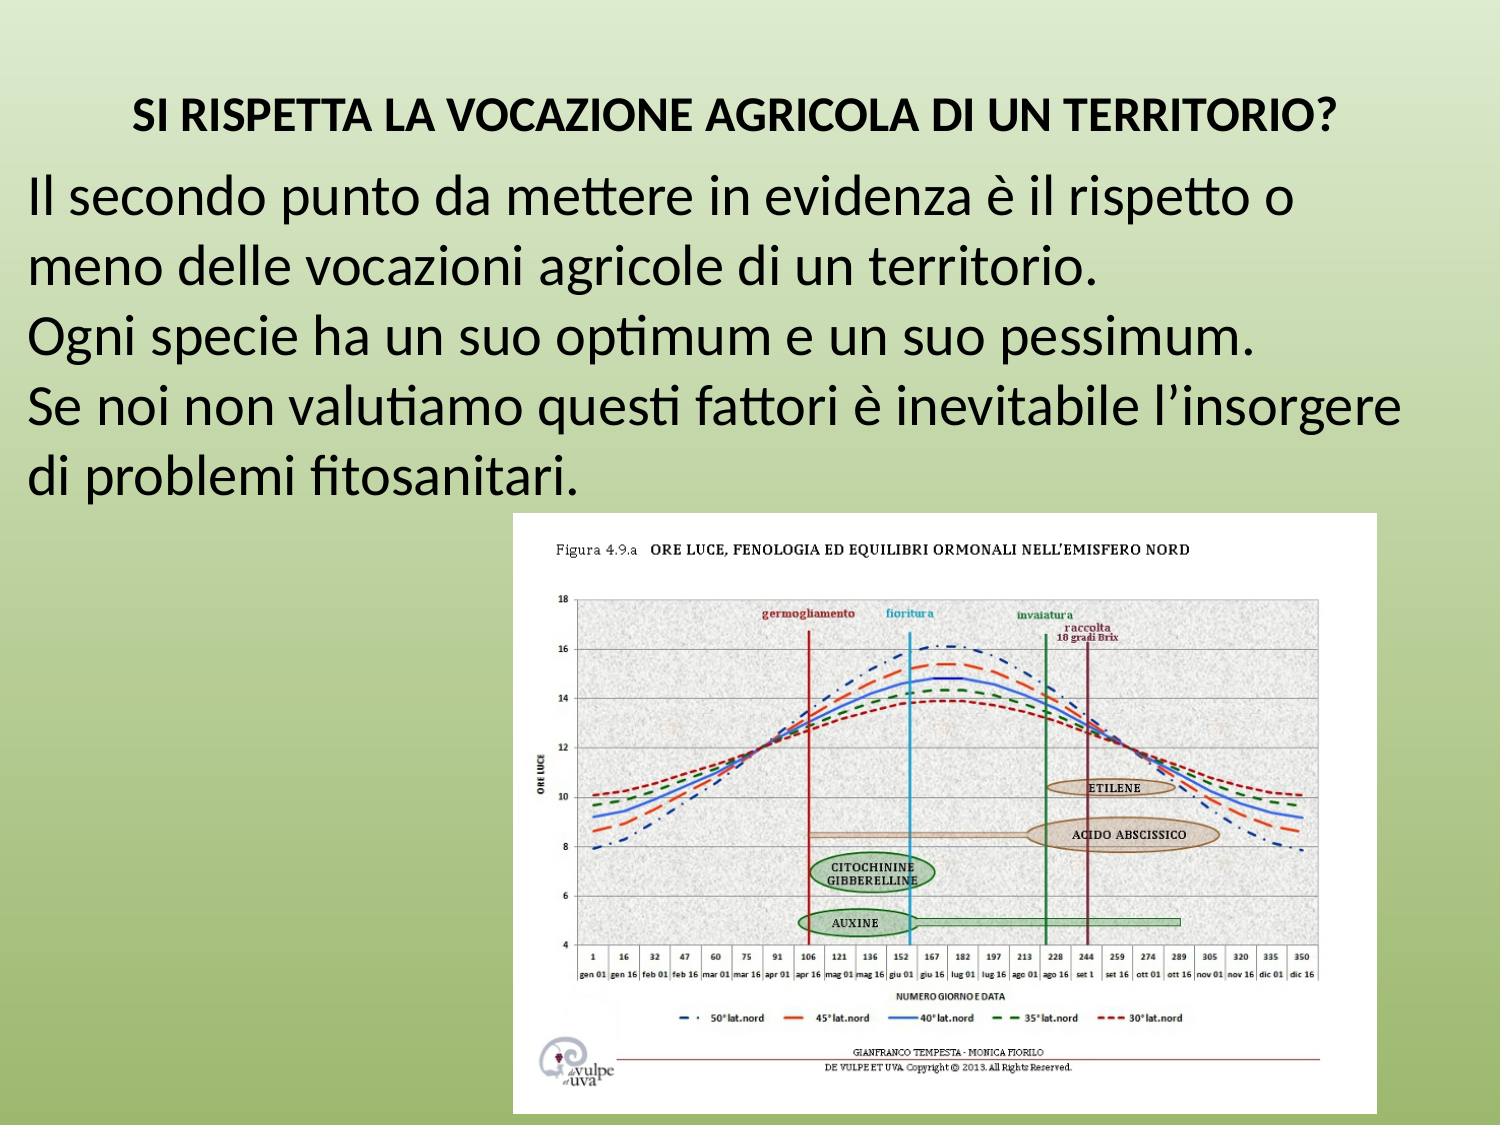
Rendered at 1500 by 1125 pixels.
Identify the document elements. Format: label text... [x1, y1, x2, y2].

text_box SI RISPETTA LA VOCAZIONE AGRICOLA DI UN TERRITORIO? [117, 73, 1355, 149]
title Il secondo punto da mettere in evidenza è il rispetto o meno delle vocazioni agricole di un territorio. Ogni specie ha un suo optimum e un suo pessimum. Se noi non valutiamo questi fattori è inevitabile l’insorgere di problemi fitosanitari. [15, 149, 1457, 595]
picture [513, 512, 1377, 1114]
